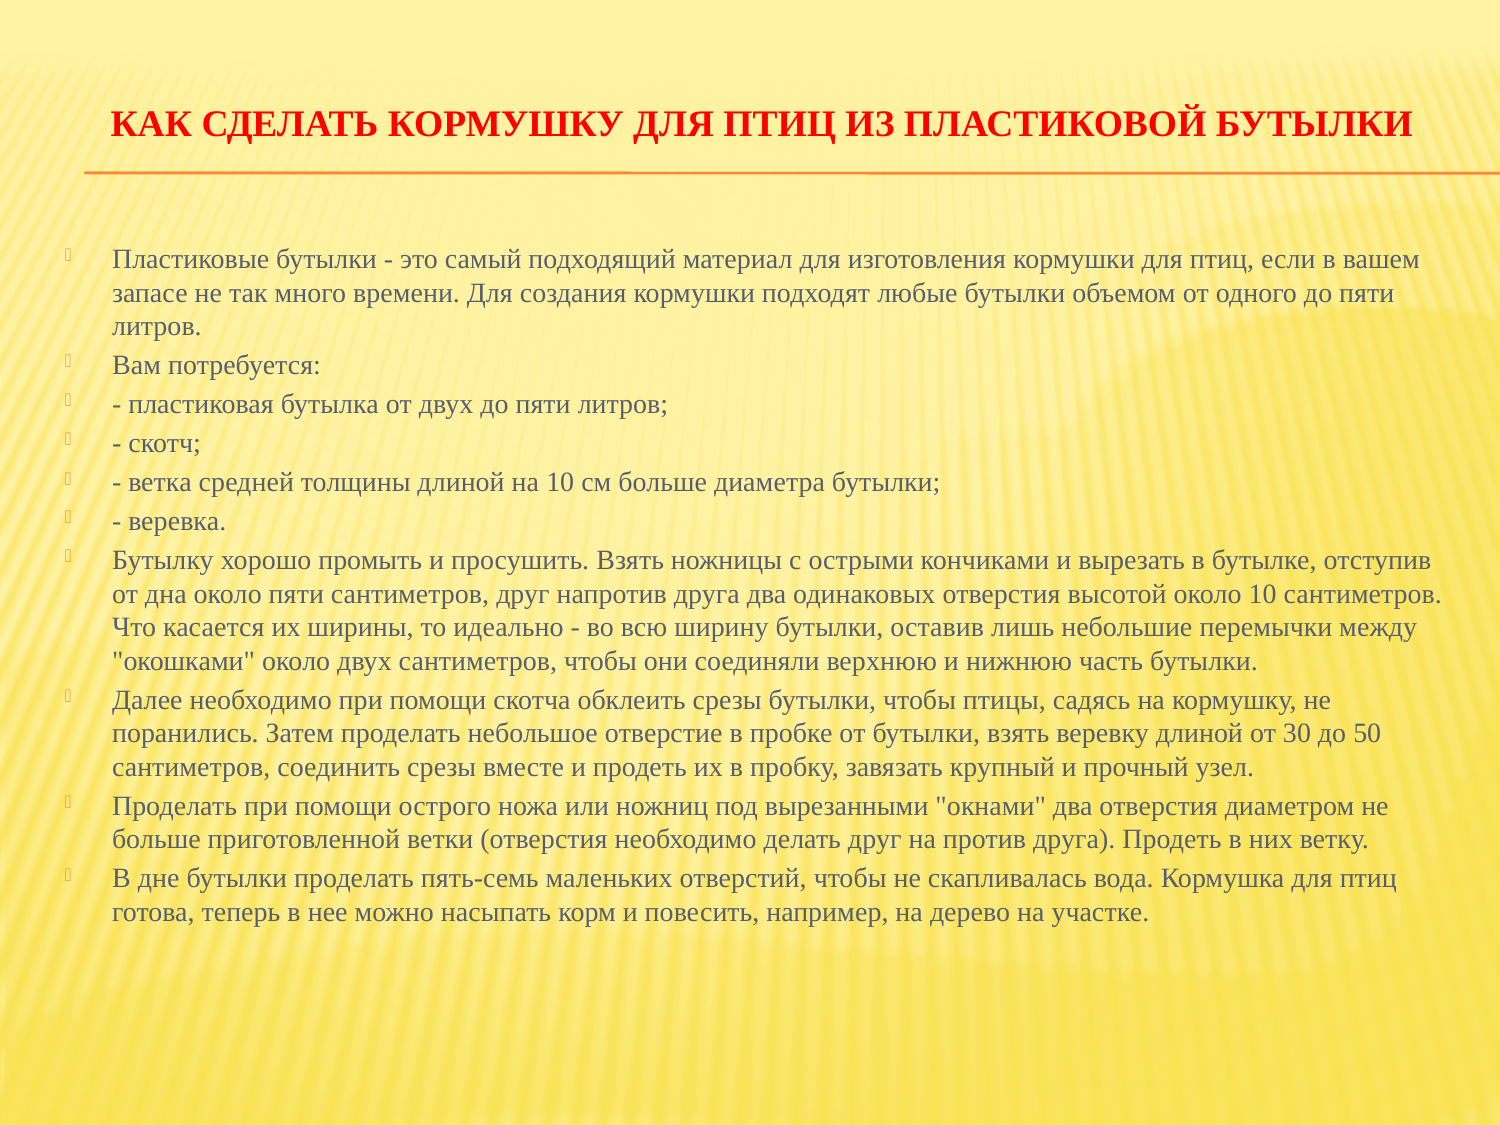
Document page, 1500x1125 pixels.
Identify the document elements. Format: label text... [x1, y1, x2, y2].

title Как сделать кормушку для птиц из пластиковой бутылки [50, 75, 1475, 210]
list Пластиковые бутылки - это самый подходящий материал для изготовления кормушки для птиц, если в вашем запасе не так много времени. Для создания кормушки подходят любые бутылки объемом от одного до пяти литров. Вам потребуется: - пластиковая бутылка от двух до пяти литров; - скотч; - ветка средней толщины длиной на 10 см больше диаметра бутылки; - веревка. Бутылку хорошо промыть и просушить. Взять ножницы с острыми кончиками и вырезать в бутылке, отступив от дна около пяти сантиметров, друг напротив друга два одинаковых отверстия высотой около 10 сантиметров. Что касается их ширины, то идеально - во всю ширину бутылки, оставив лишь небольшие перемычки между "окошками" около двух сантиметров, чтобы они соединяли верхнюю и нижнюю часть бутылки. Далее необходимо при помощи скотча обклеить срезы бутылки, чтобы птицы, садясь на кормушку, не поранились. Затем проделать небольшое отверстие в пробке от бутылки, взять веревку длиной от 30 до 50 сантиметров, соединить срезы вместе и продеть их в пробку, завязать крупный и прочный узел. Проделать при помощи острого ножа или ножниц под вырезанными "окнами" два отверстия диаметром не больше приготовленной ветки (отверстия необходимо делать друг на против друга). Продеть в них ветку. В дне бутылки проделать пять-семь маленьких отверстий, чтобы не скапливалась вода. Кормушка для птиц готова, теперь в нее можно насыпать корм и повесить, например, на дерево на участке. [50, 210, 1475, 998]
